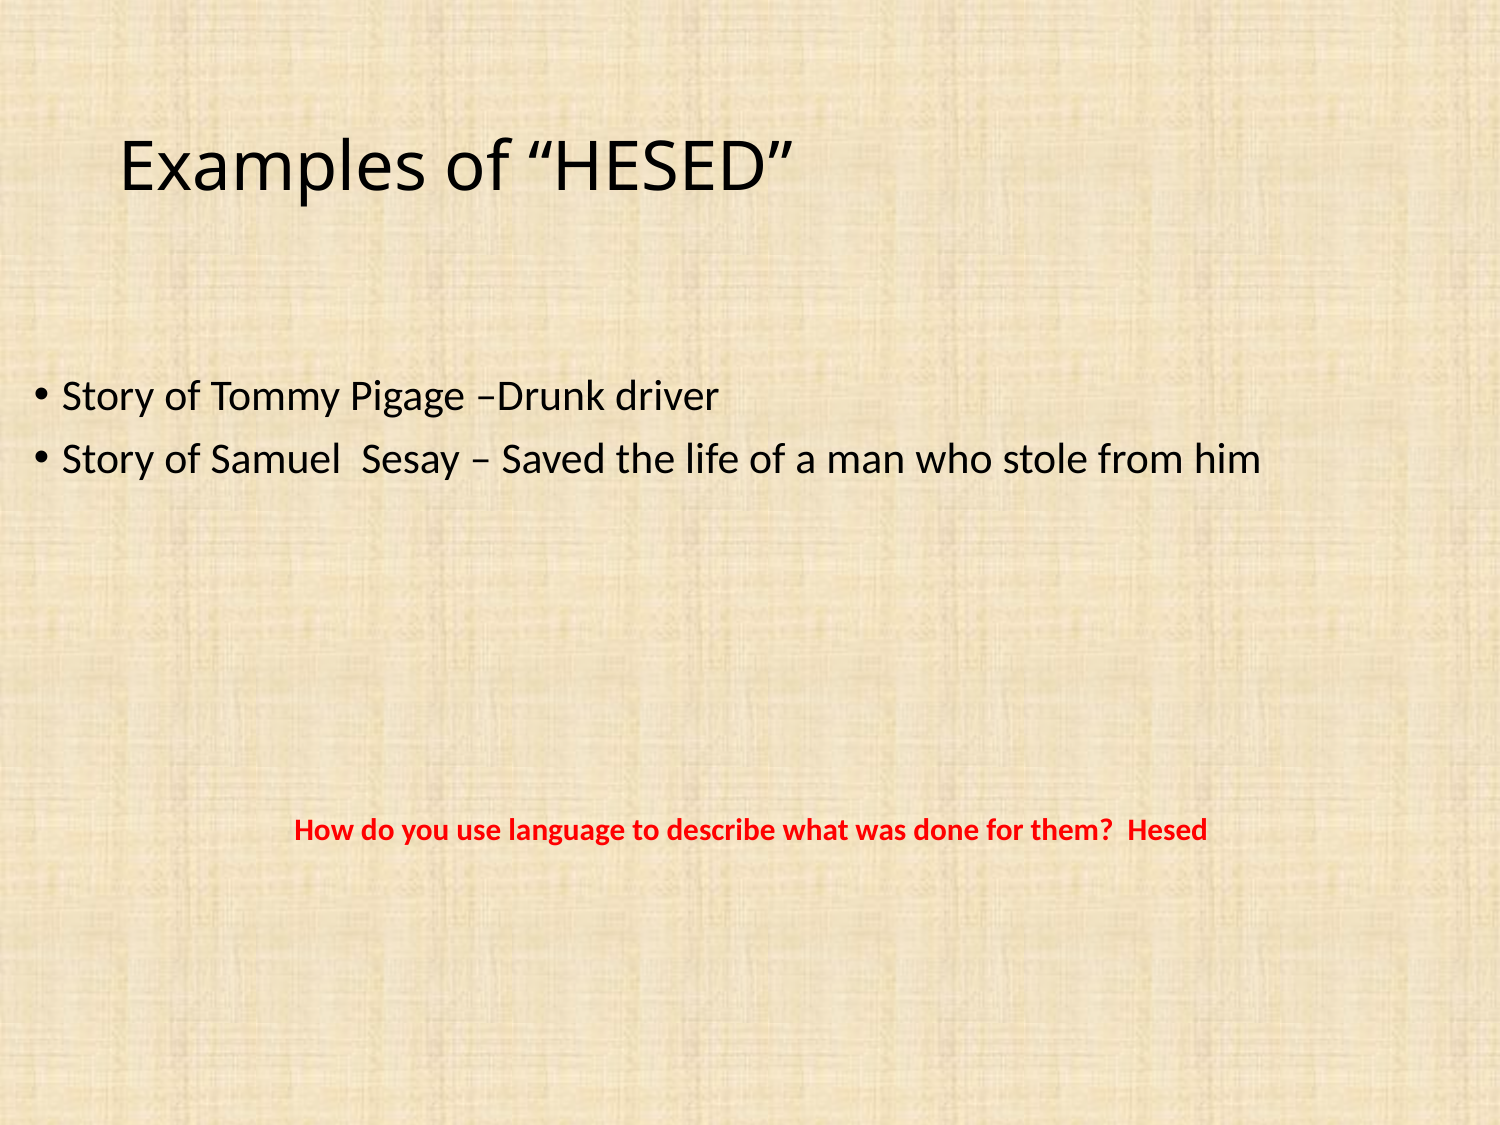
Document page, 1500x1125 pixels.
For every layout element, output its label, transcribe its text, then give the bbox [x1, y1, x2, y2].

title Examples of “HESED” [103, 59, 1397, 278]
list Story of Tommy Pigage –Drunk driver Story of Samuel Sesay – Saved the life of a man who stole from him How do you use language to describe what was done for them? Hesed [18, 365, 1485, 959]
